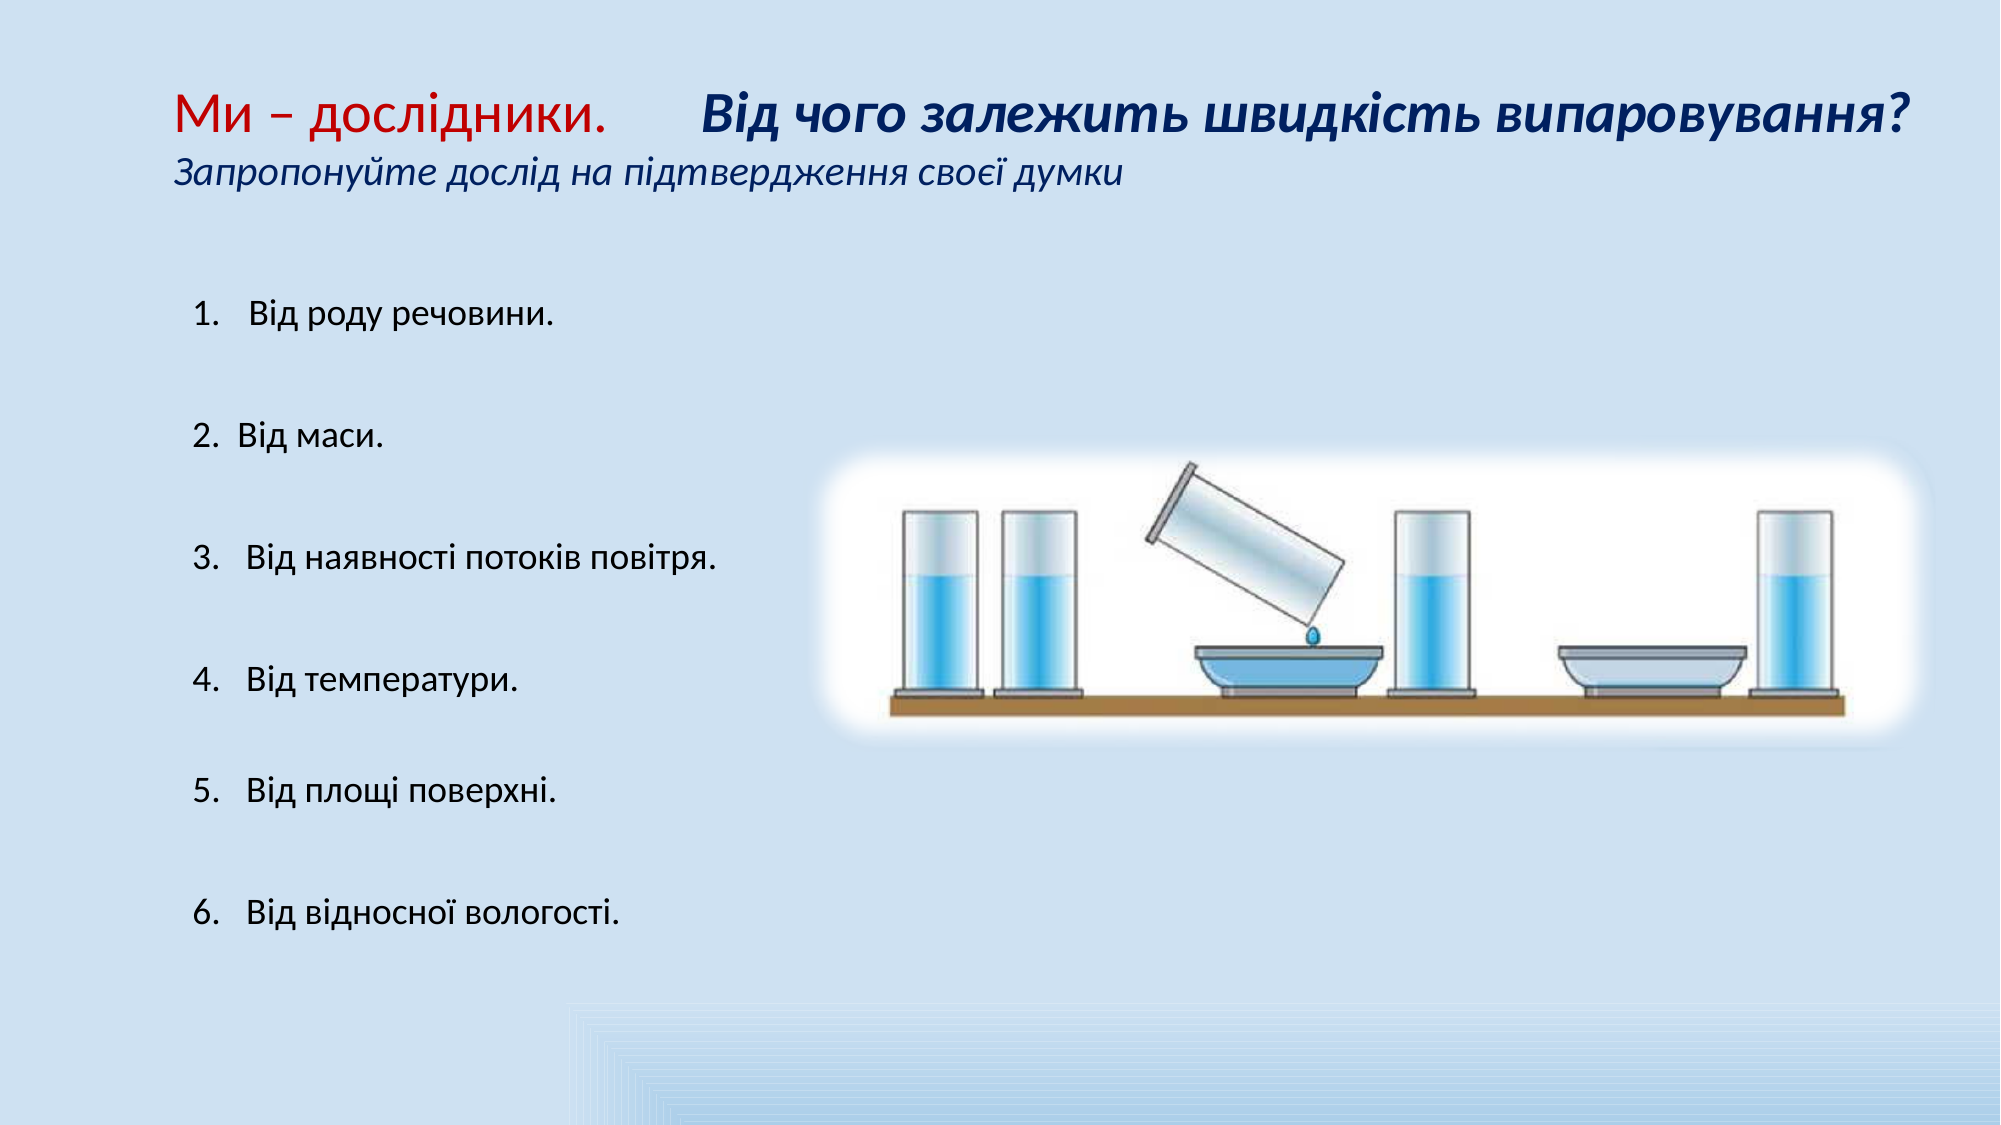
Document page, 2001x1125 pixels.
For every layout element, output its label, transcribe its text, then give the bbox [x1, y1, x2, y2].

text_box 6. Від відносної вологості. [177, 879, 1139, 940]
picture [802, 435, 1936, 752]
text_box 4. Від температури. [177, 646, 802, 707]
text_box Від роду речовини. [177, 280, 962, 341]
text_box 2. Від маси. [177, 402, 962, 463]
text_box 5. Від площі поверхні. [177, 758, 1139, 818]
text_box 3. Від наявності потоків повітря. [177, 524, 802, 585]
text_box Ми – дослідники. Від чого залежить швидкість випаровування? Запропонуйте дослід на підтвердження своєї думки [158, 66, 1936, 202]
